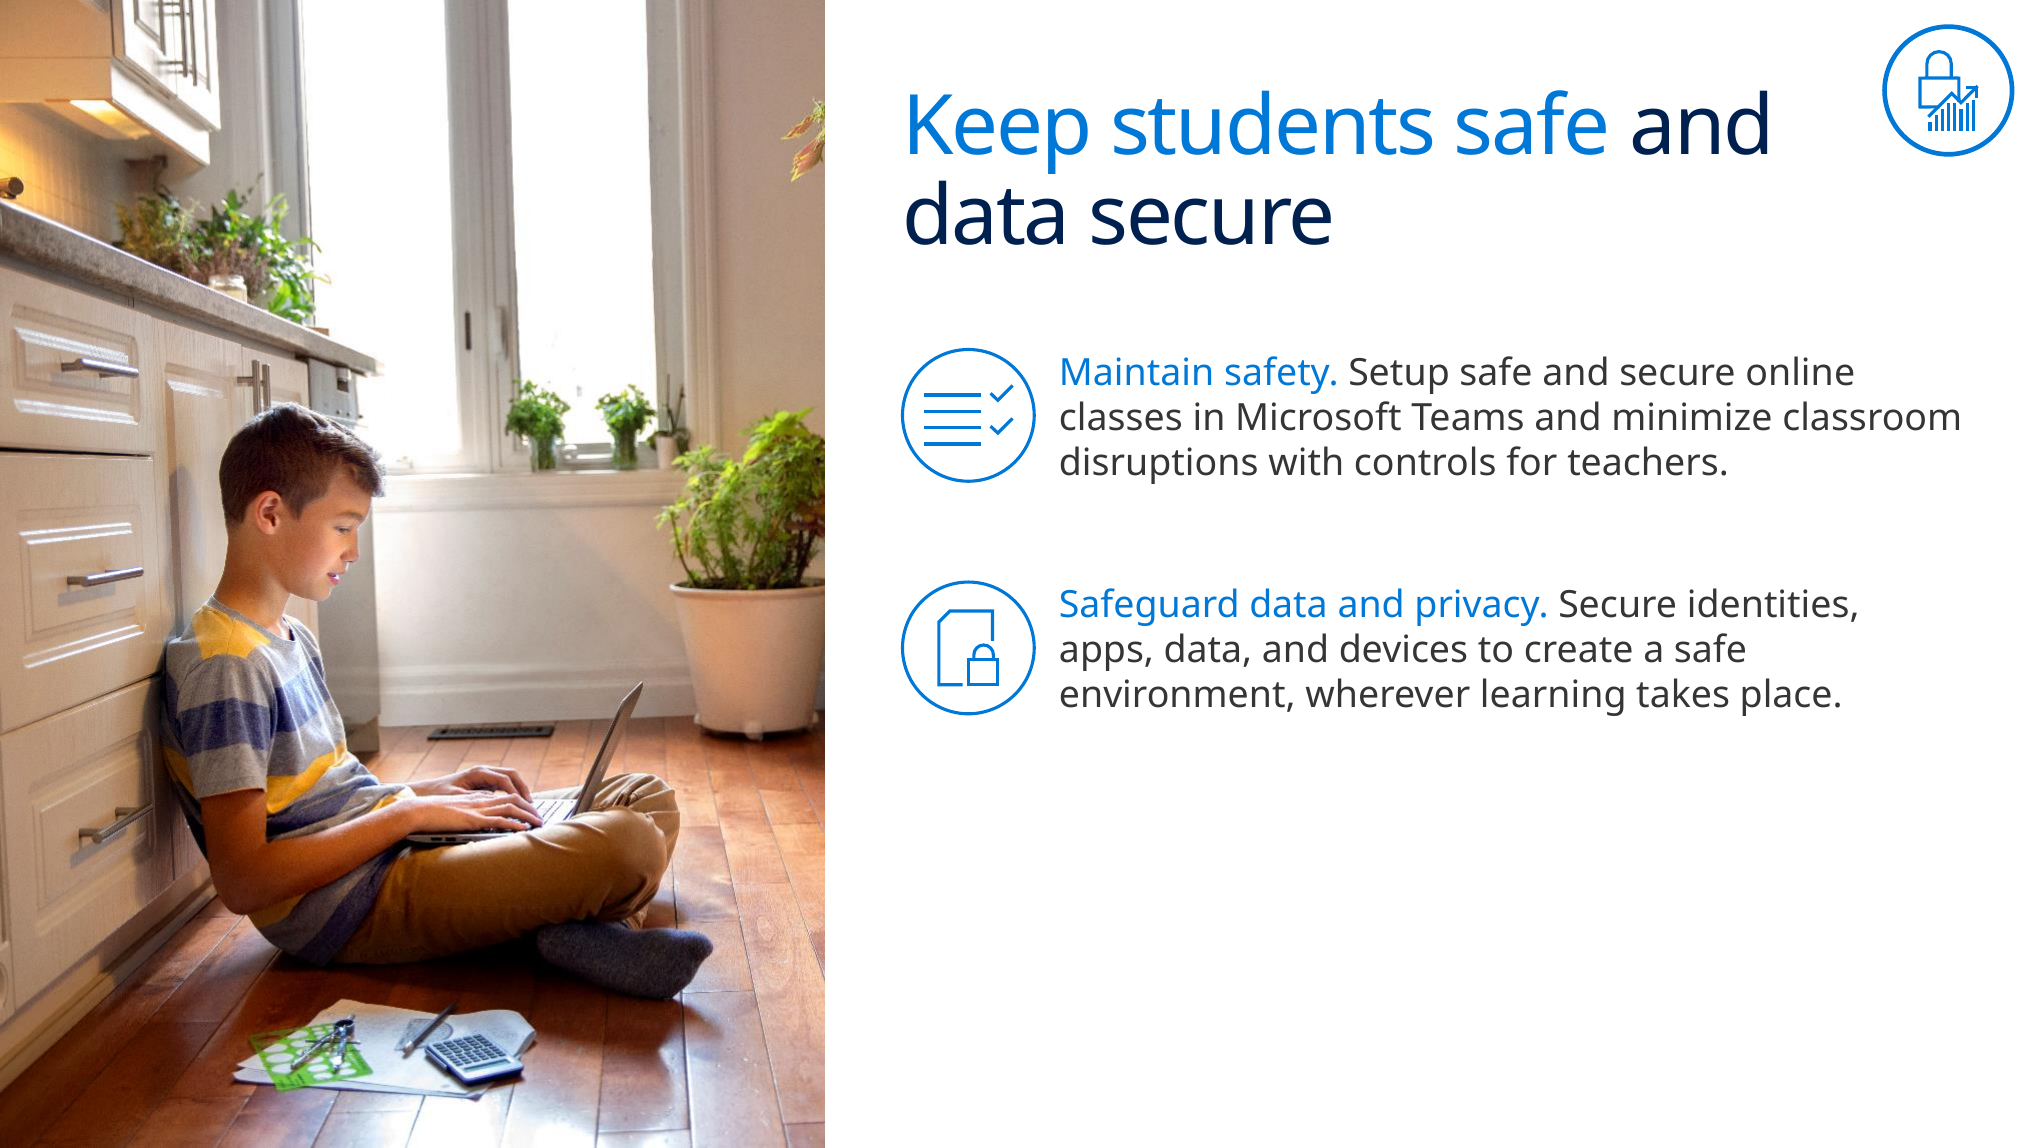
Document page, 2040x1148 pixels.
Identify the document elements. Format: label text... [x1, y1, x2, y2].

picture [0, 0, 826, 1148]
text_box [901, 581, 1035, 715]
text_box [991, 419, 1012, 434]
text_box [938, 611, 998, 685]
text_box Maintain safety. Setup safe and secure online classes in Microsoft Teams and minimize classroom disruptions with controls for teachers. [1058, 347, 1965, 484]
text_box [1884, 26, 2013, 155]
text_box [901, 348, 1035, 483]
text_box Safeguard data and privacy. Secure identities, apps, data, and devices to create a safe environment, wherever learning takes place.​ [1058, 579, 1965, 716]
title Keep students safe and data secure [902, 82, 1965, 234]
text_box [991, 386, 1012, 401]
